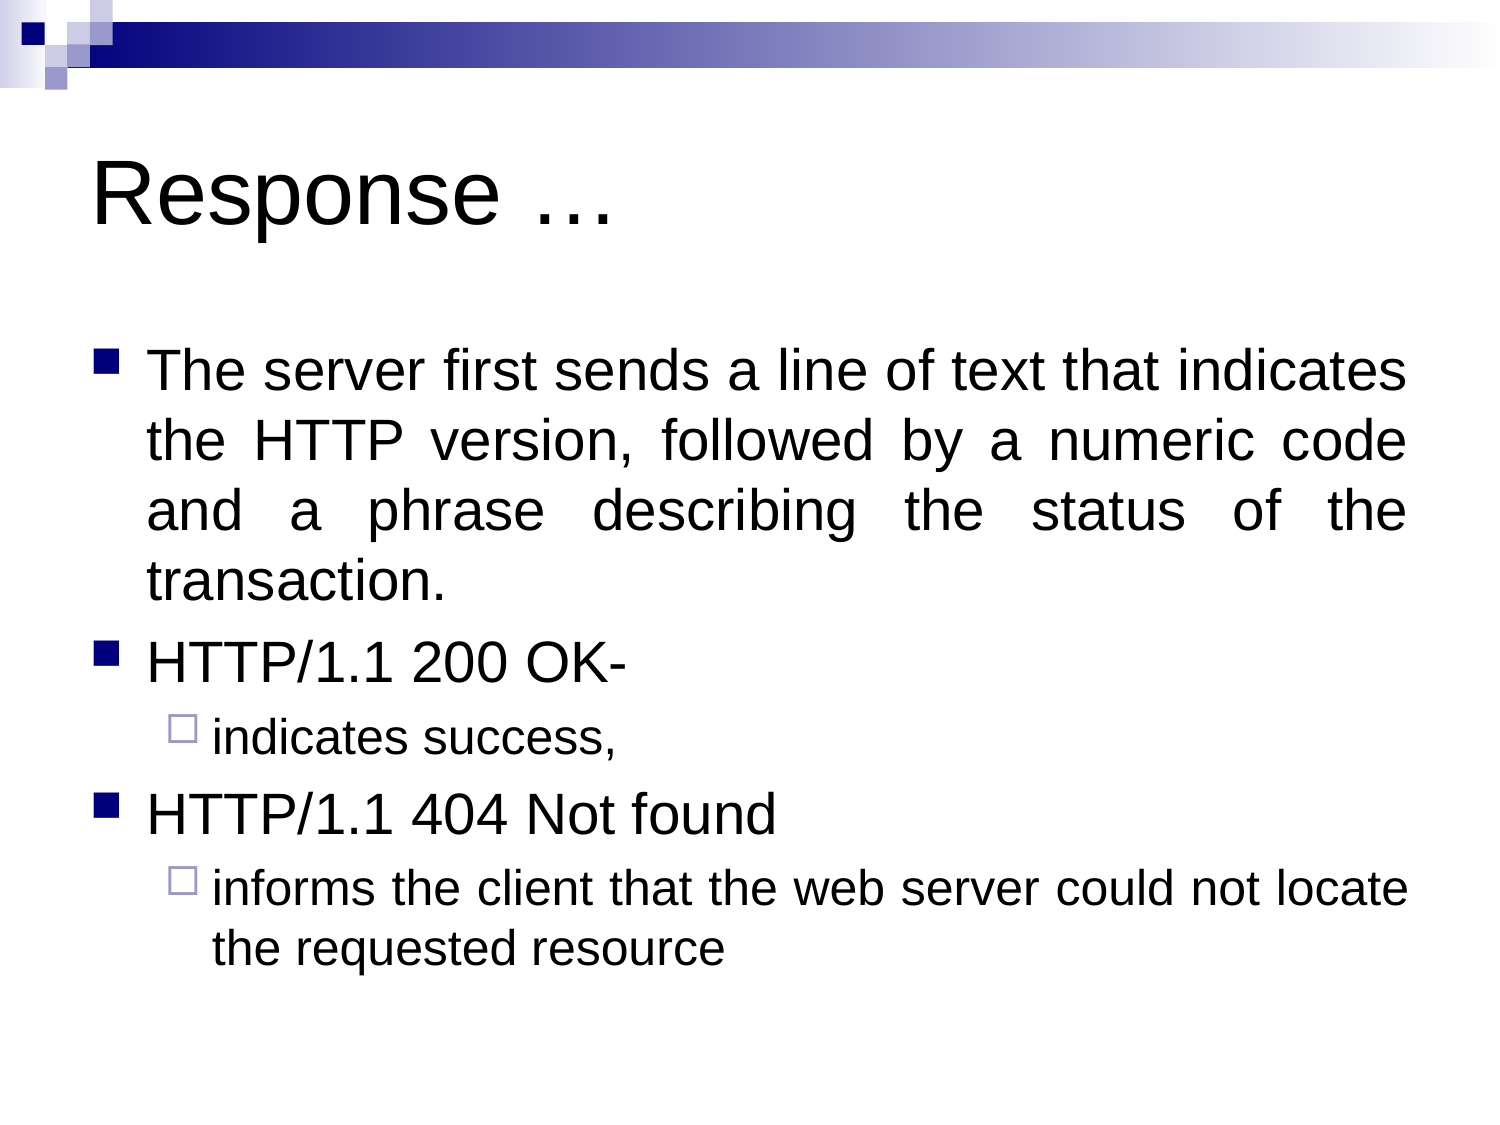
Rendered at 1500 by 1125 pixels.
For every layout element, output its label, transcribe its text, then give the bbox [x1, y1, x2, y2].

list The server first sends a line of text that indicates the HTTP version, followed by a numeric code and a phrase describing the status of the transaction. HTTP/1.1 200 OK- indicates success, HTTP/1.1 404 Not found informs the client that the web server could not locate the requested resource [74, 324, 1426, 963]
title Response … [74, 74, 1426, 301]
